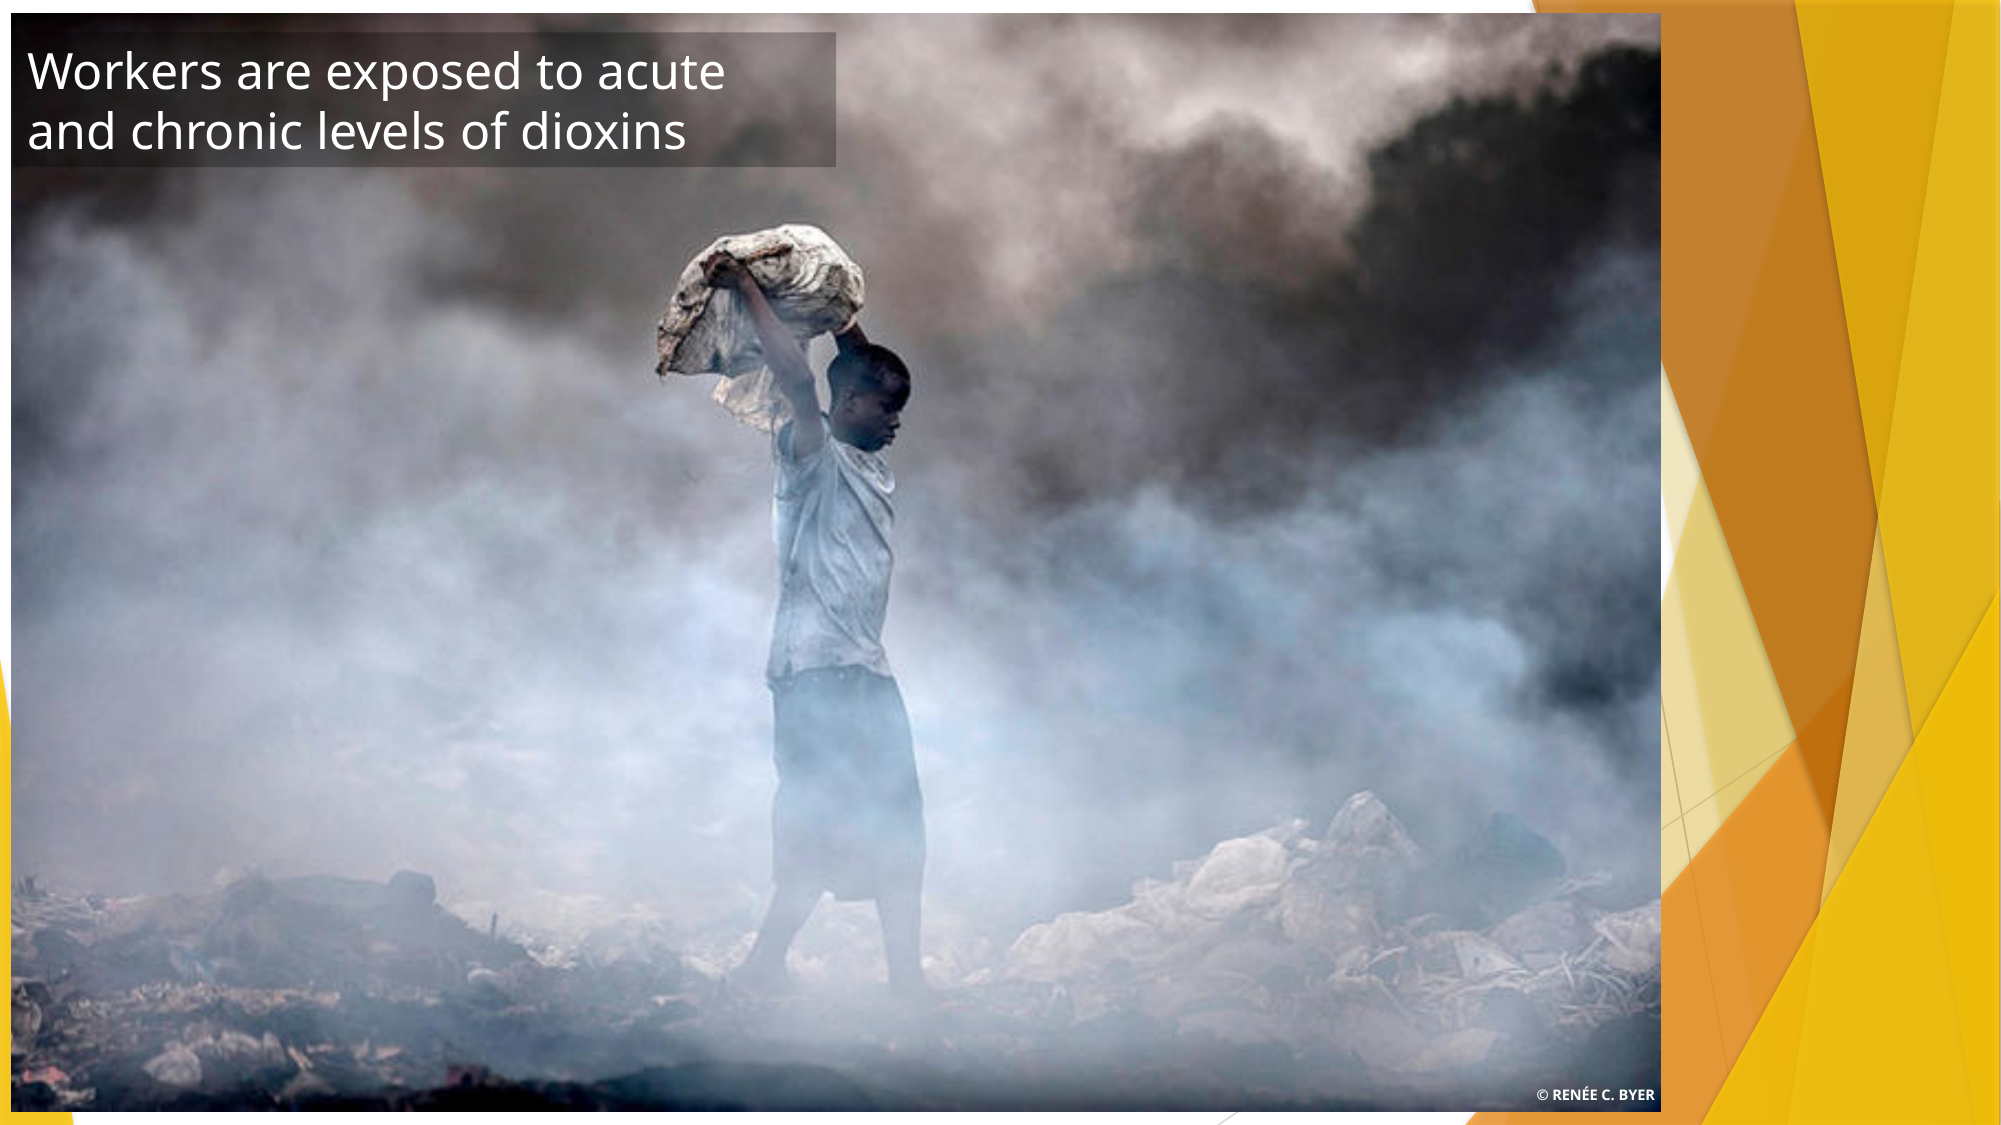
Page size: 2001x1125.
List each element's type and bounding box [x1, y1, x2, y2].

picture [10, 13, 1662, 1112]
